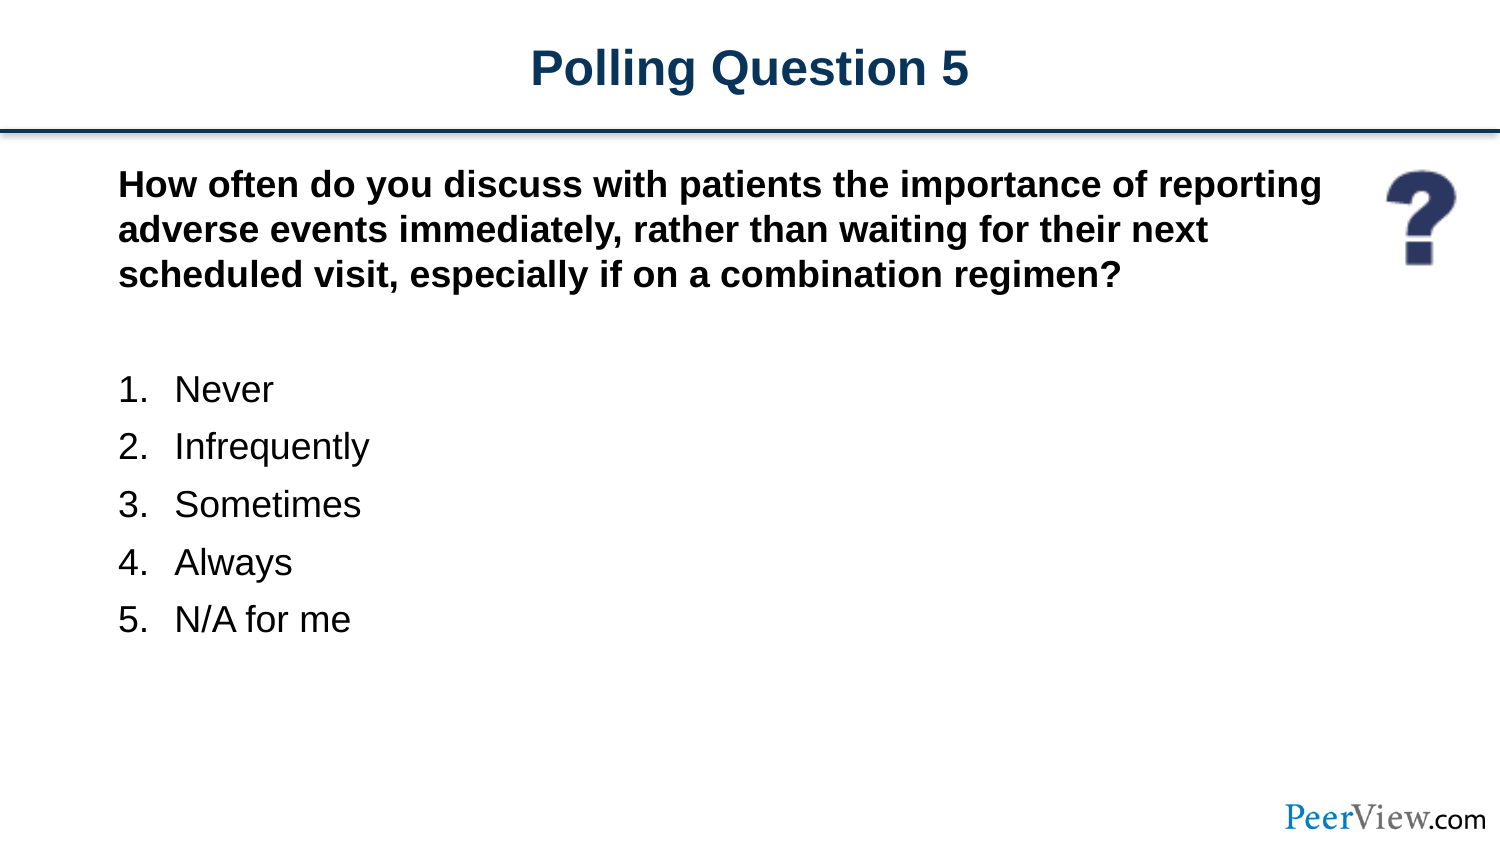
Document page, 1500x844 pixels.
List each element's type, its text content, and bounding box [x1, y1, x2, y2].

list How often do you discuss with patients the importance of reporting adverse events immediately, rather than waiting for their next scheduled visit, especially if on a combination regimen? Never Infrequently Sometimes Always N/A for me [103, 152, 1485, 768]
picture [1270, 786, 1500, 844]
title Polling Question 5 [15, 4, 1485, 127]
picture [1377, 162, 1466, 272]
